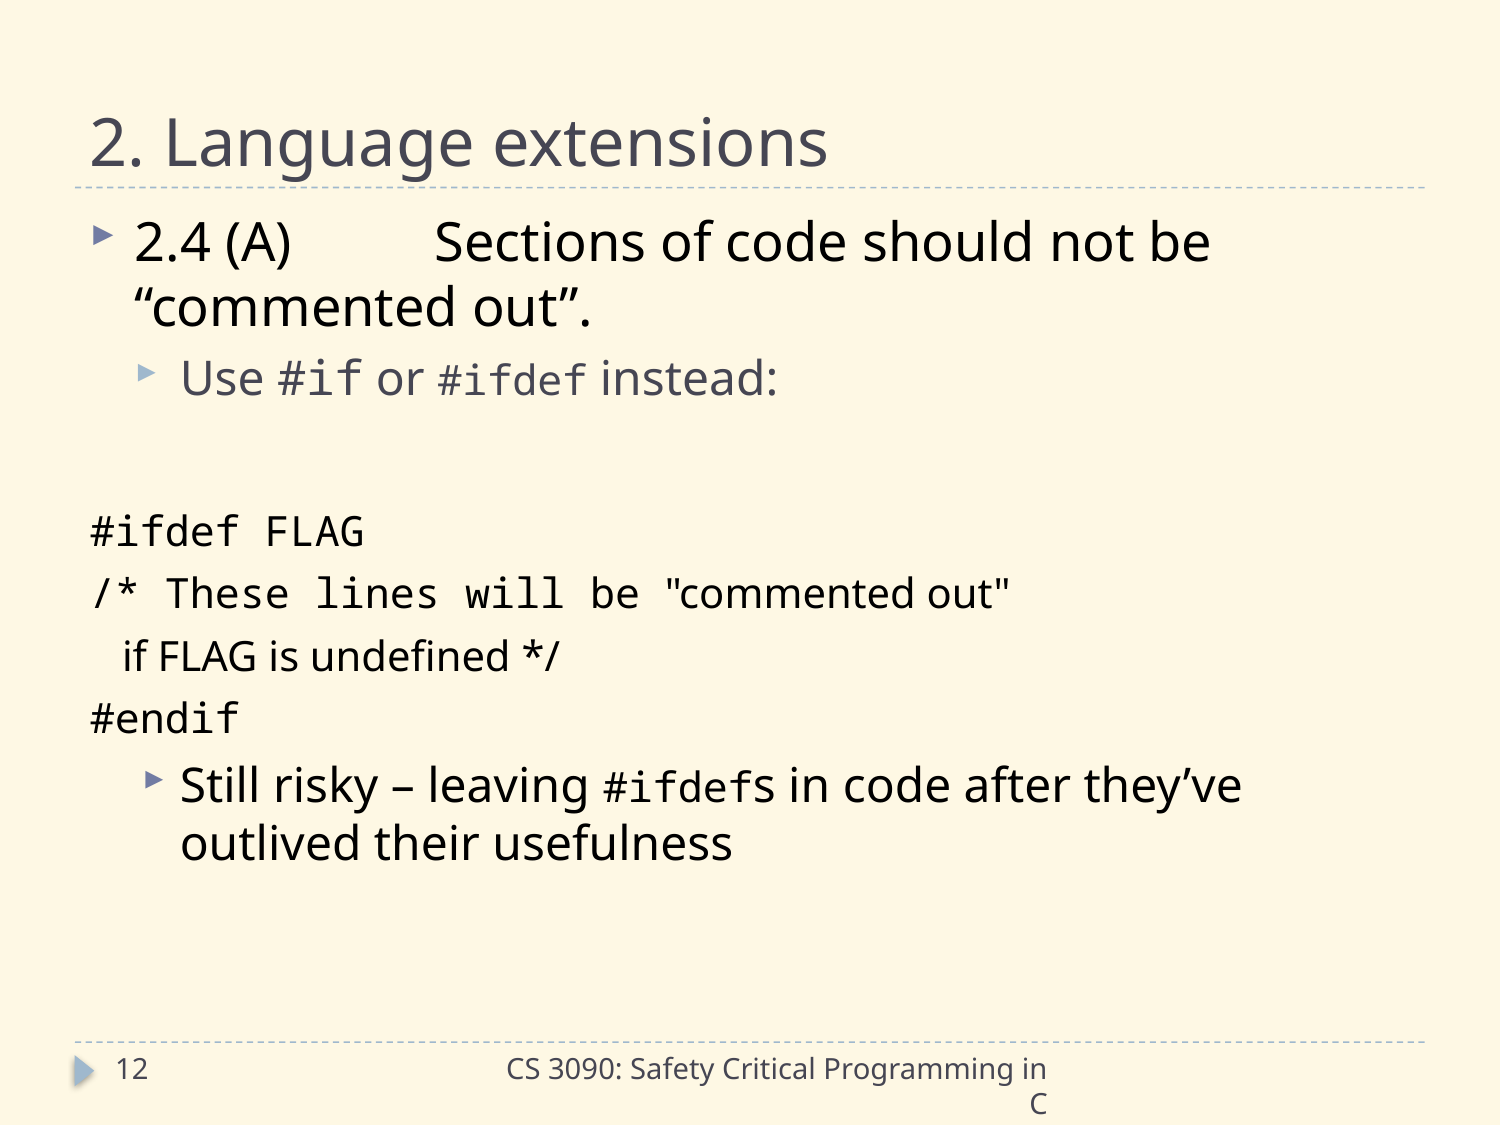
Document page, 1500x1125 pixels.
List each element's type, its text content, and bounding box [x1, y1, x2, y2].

footer CS 3090: Safety Critical Programming in C [475, 1042, 1063, 1125]
slide_number 12 [100, 1042, 426, 1103]
list 2.4 (A) Sections of code should not be “commented out”. Use #if or #ifdef instead: #ifdef FLAG /* These lines will be "commented out" if FLAG is undefined */ #endif Still risky – leaving #ifdefs in code after they’ve outlived their usefulness [75, 200, 1425, 1010]
title 2. Language extensions [75, 24, 1425, 188]
